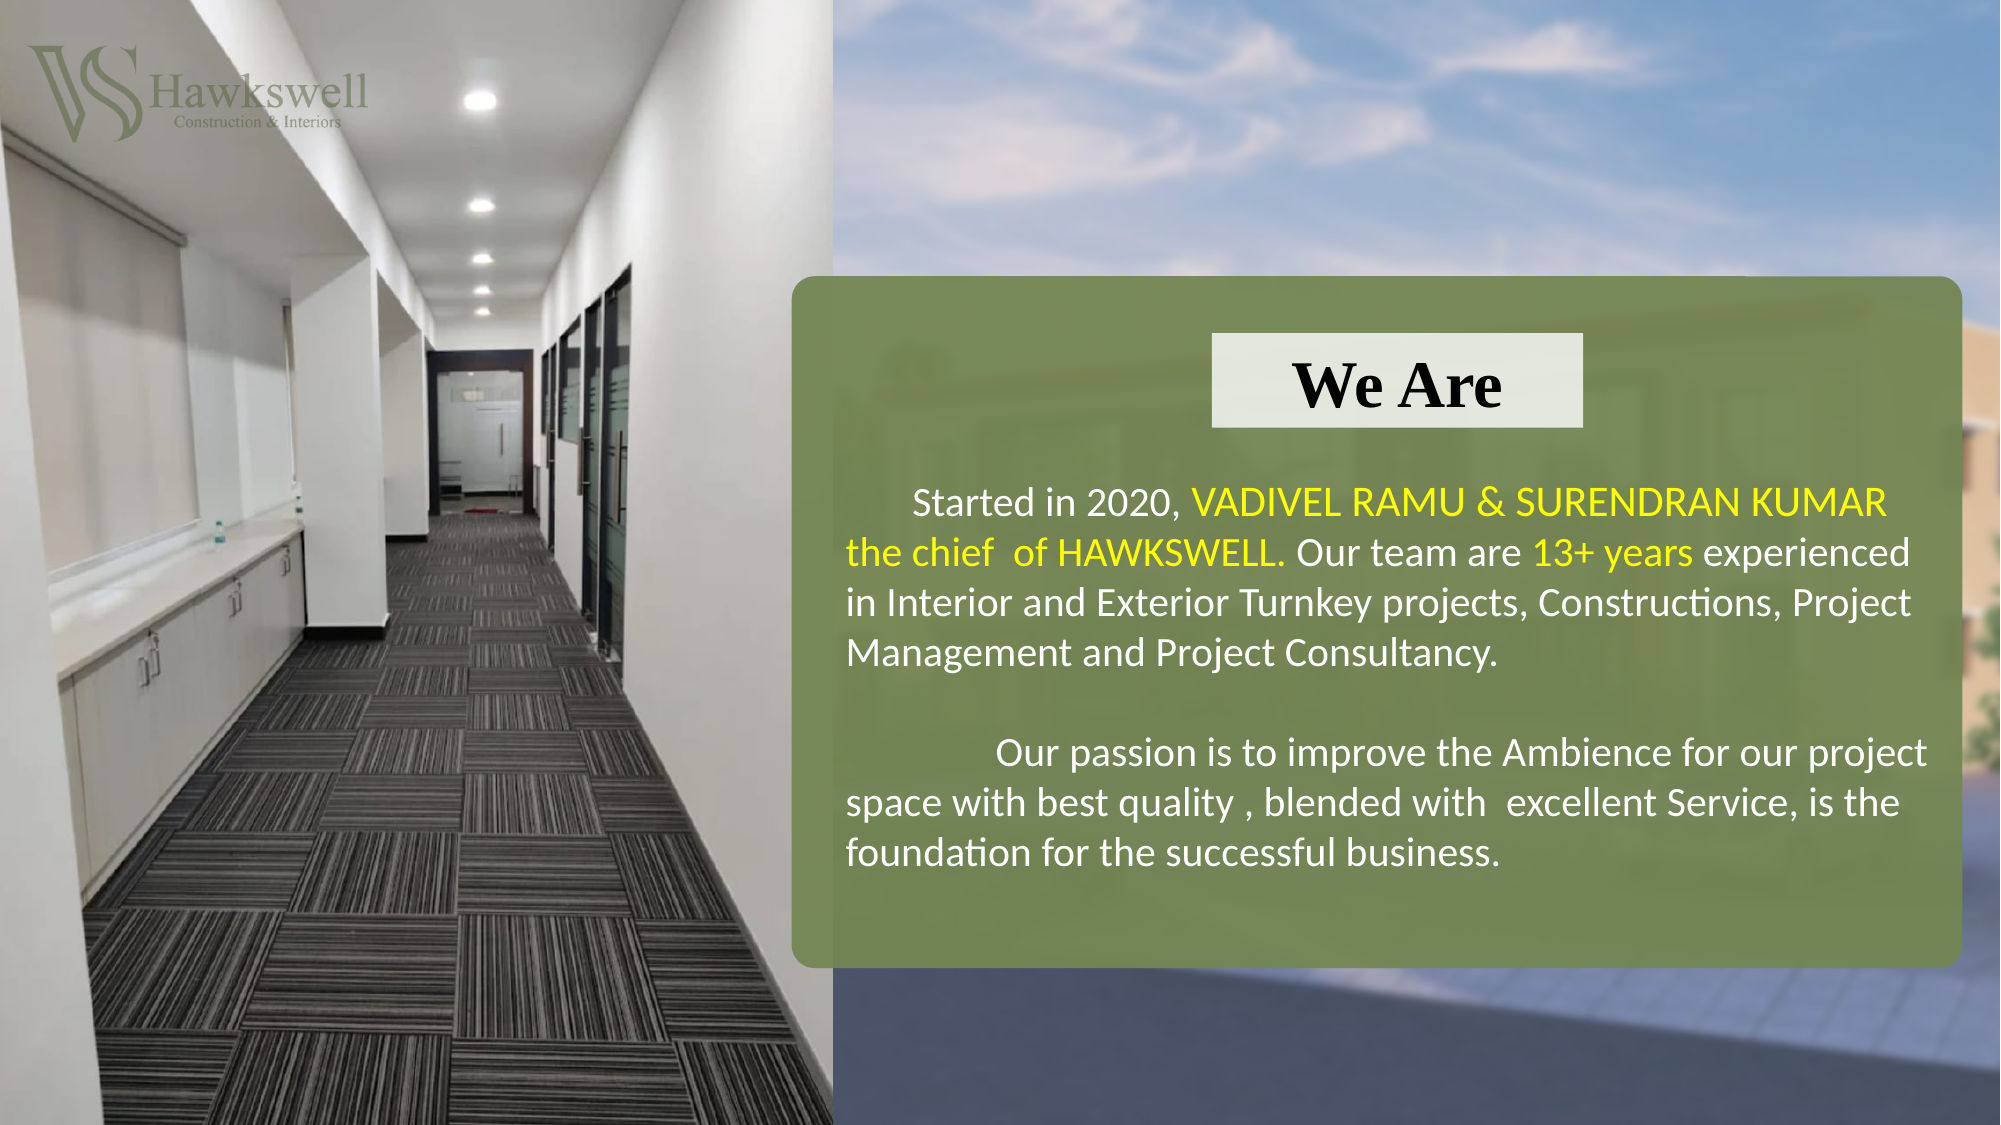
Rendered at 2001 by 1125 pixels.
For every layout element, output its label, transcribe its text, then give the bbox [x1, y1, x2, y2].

text_box [833, 275, 1964, 970]
text_box We Are [1211, 333, 1584, 428]
picture [0, 0, 833, 1125]
text_box Started in 2020, VADIVEL RAMU & SURENDRAN KUMAR the chief of HAWKSWELL. Our team are 13+ years experienced in Interior and Exterior Turnkey projects, Constructions, Project Management and Project Consultancy. Our passion is to improve the Ambience for our project space with best quality , blended with excellent Service, is the foundation for the successful business. [833, 465, 1948, 883]
